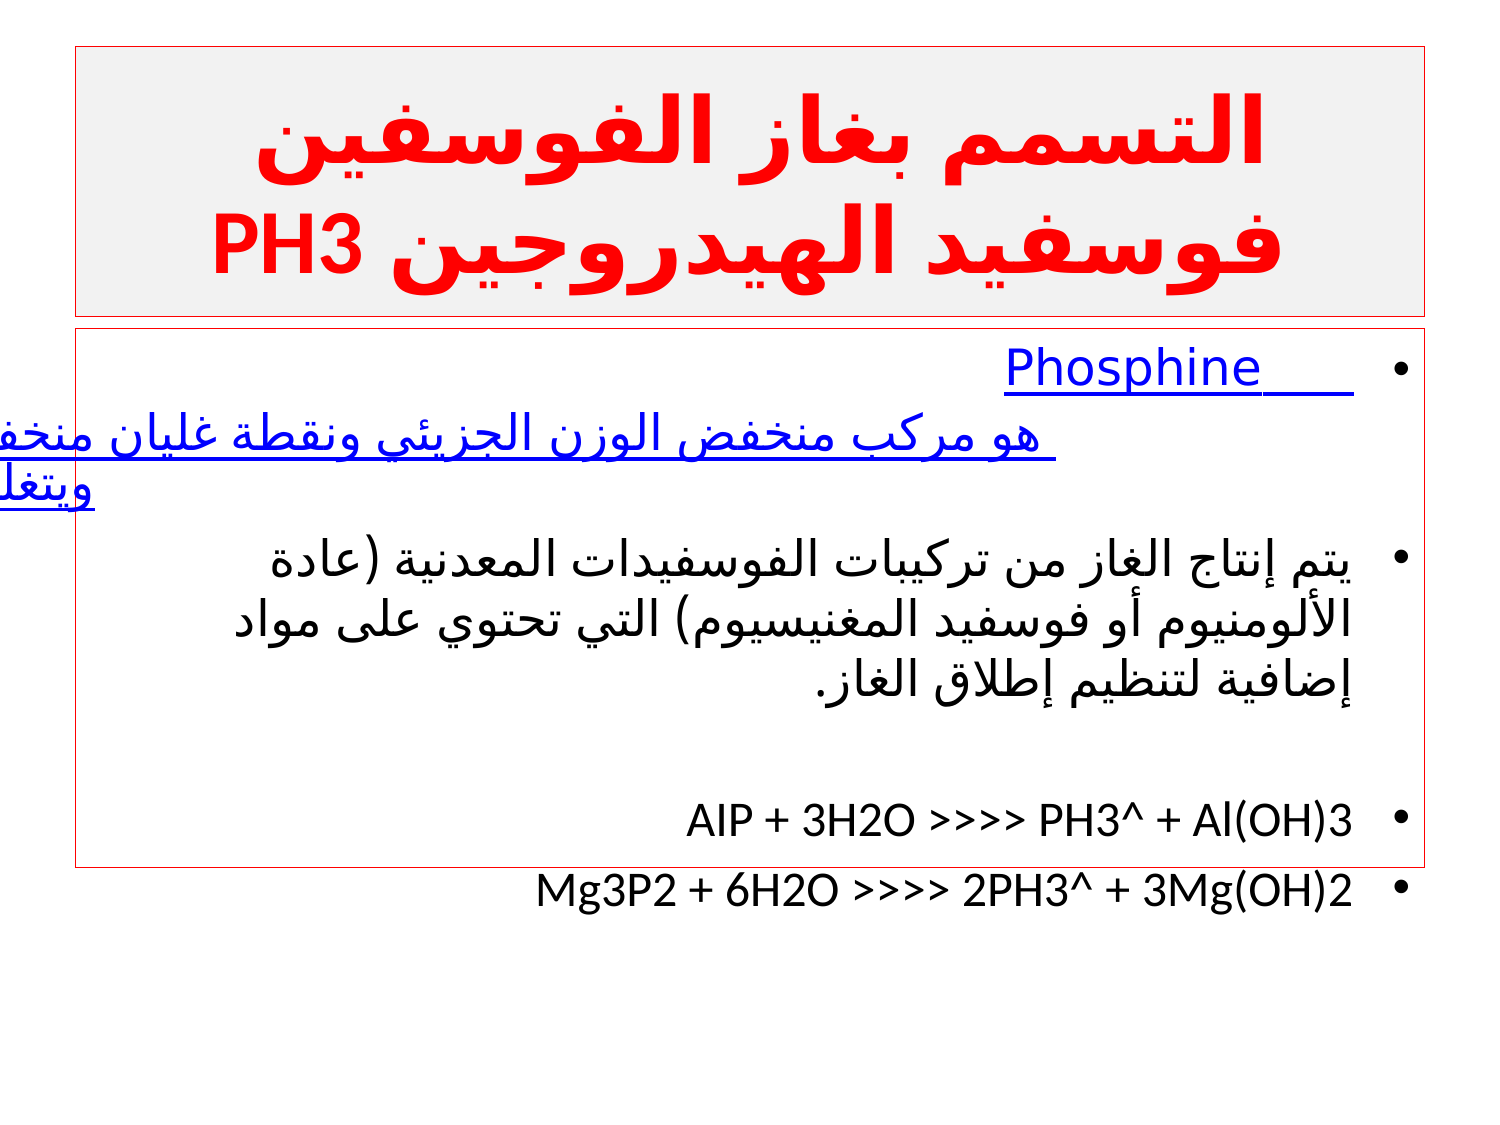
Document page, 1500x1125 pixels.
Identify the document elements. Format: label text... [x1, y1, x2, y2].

title التسمم بغاز الفوسفين فوسفيد الهيدروجين PH3 [75, 46, 1425, 317]
list Phosphine هو مركب منخفض الوزن الجزيئي ونقطة غليان منخفضة ينتشر ويتغلغل بسرعة يتم إنتاج الغاز من تركيبات الفوسفيدات المعدنية (عادة الألومنيوم أو فوسفيد المغنيسيوم) التي تحتوي على مواد إضافية لتنظيم إطلاق الغاز. AIP + 3H2O >>>> PH3^ + Al(OH)3 Mg3P2 + 6H2O >>>> 2PH3^ + 3Mg(OH)2 [75, 328, 1425, 868]
